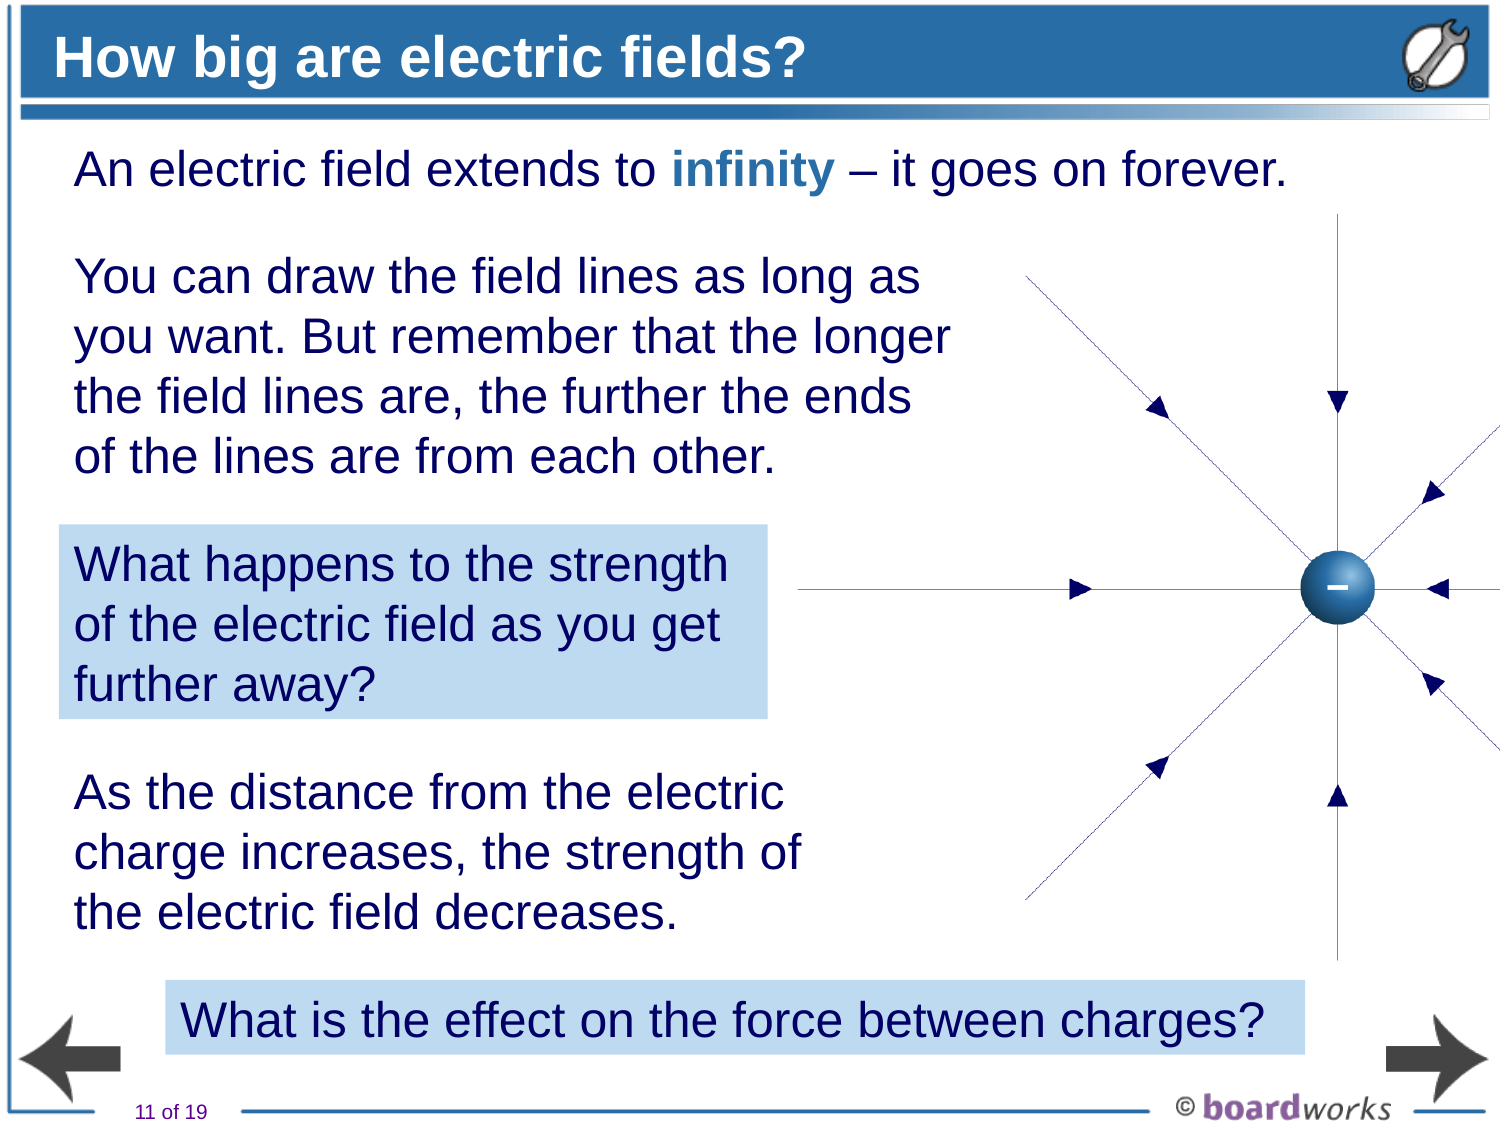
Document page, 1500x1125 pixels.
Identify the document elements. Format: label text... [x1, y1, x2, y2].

title How big are electric fields? [38, 8, 1308, 100]
text_box What is the effect on the force between charges? [165, 979, 1306, 1055]
text_box You can draw the field lines as long as you want. But remember that the longer the field lines are, the further the ends of the lines are from each other. [58, 236, 787, 491]
picture [0, 0, 1500, 1125]
text_box As the distance from the electric charge increases, the strength of the electric field decreases. [58, 752, 787, 948]
text_box An electric field extends to infinity – it goes on forever. [58, 129, 1400, 205]
text_box What happens to the strength of the electric field as you get further away? [58, 524, 768, 720]
